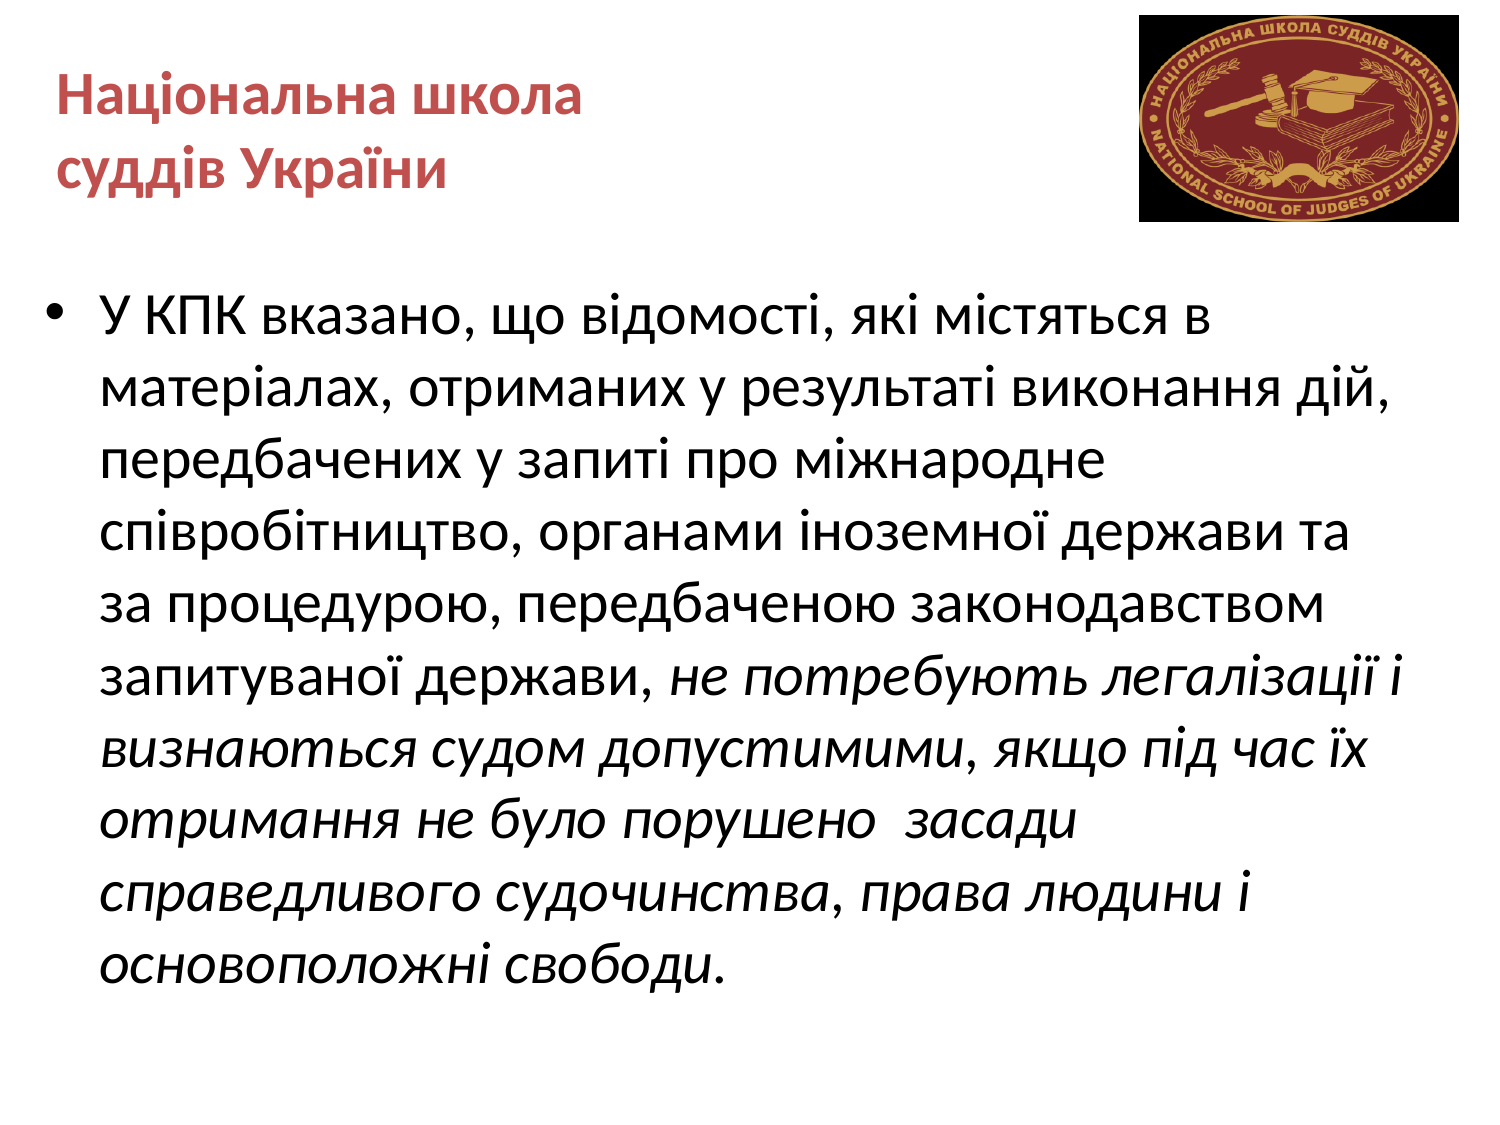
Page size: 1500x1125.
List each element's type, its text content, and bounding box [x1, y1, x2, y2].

title Національна школа суддів України [41, 45, 1134, 209]
list У КПК вказано, що відомості, які містяться в матеріалах, отриманих у результаті виконання дій, передбачених у запиті про міжнародне співробітництво, органами іноземної держави та за процедурою, передбаченою законодавством запитуваної держави, не потребують легалізації і визнаються судом допустимими, якщо під час їх отримання не було порушено засади справедливого судочинства, права людини і основоположні свободи. [29, 267, 1425, 1005]
picture [1139, 15, 1459, 222]
